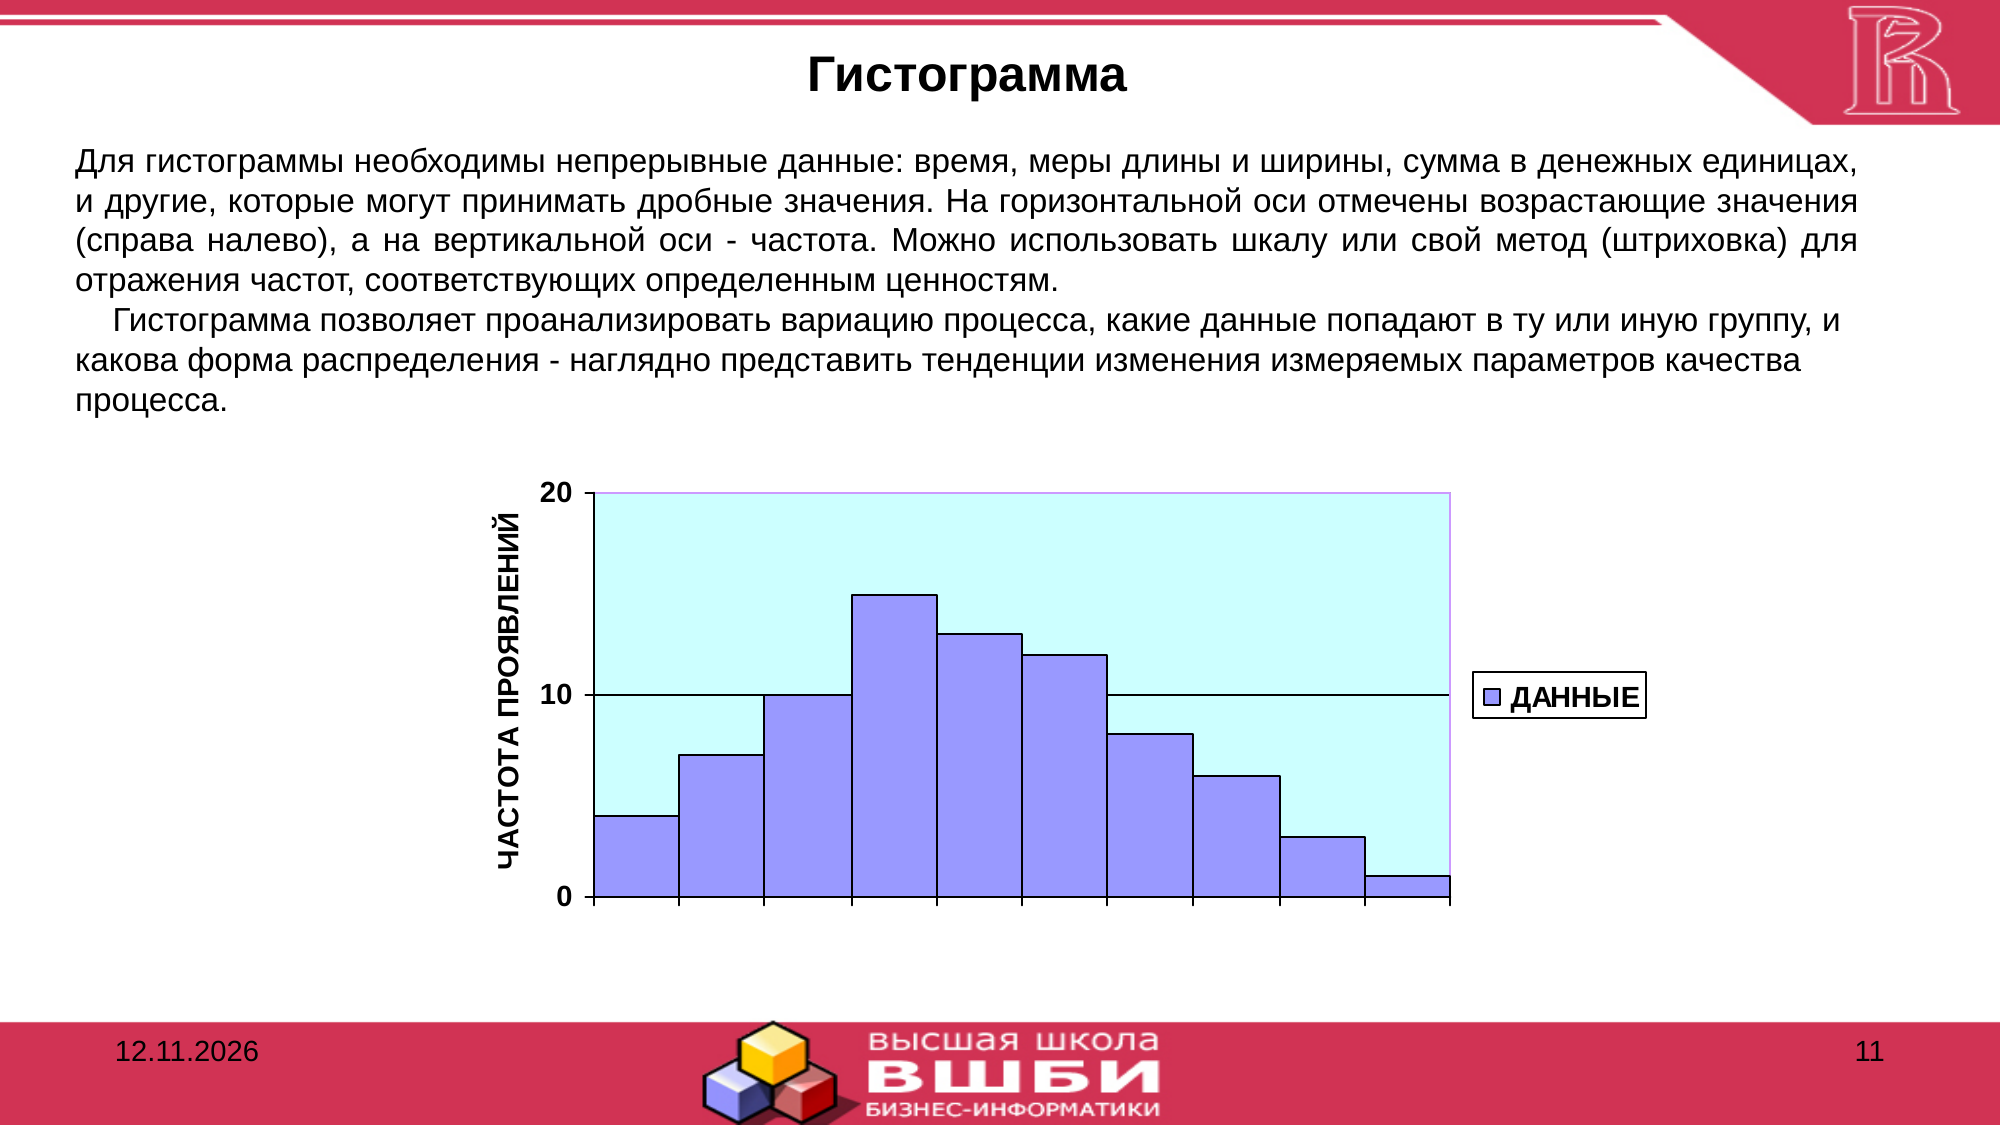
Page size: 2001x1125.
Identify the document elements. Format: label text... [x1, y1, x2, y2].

slide_number 11 [1433, 1024, 1900, 1103]
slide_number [99, 1024, 567, 1103]
picture [0, 0, 2000, 1125]
text_box Гистограмма [793, 33, 1143, 109]
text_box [452, 436, 1667, 958]
text_box Для гистограммы необходимы непрерывные данные: время, меры длины и ширины, сумма в денежных единицах, и другие, которые могут принимать дробные значения. На горизонтальной оси отмечены возрастающие значения (справа налево), а на вертикальной оси - частота. Можно использовать шкалу или свой метод (штриховка) для отражения частот, соответствую­щих определенным ценностям. Гистограмма позволяет проанализировать вариацию процесса, какие данные попадают в ту или иную группу, и какова форма распределе­ния - наглядно представить тенденции изменения измеряемых параметров качества процесса. [60, 131, 1876, 466]
